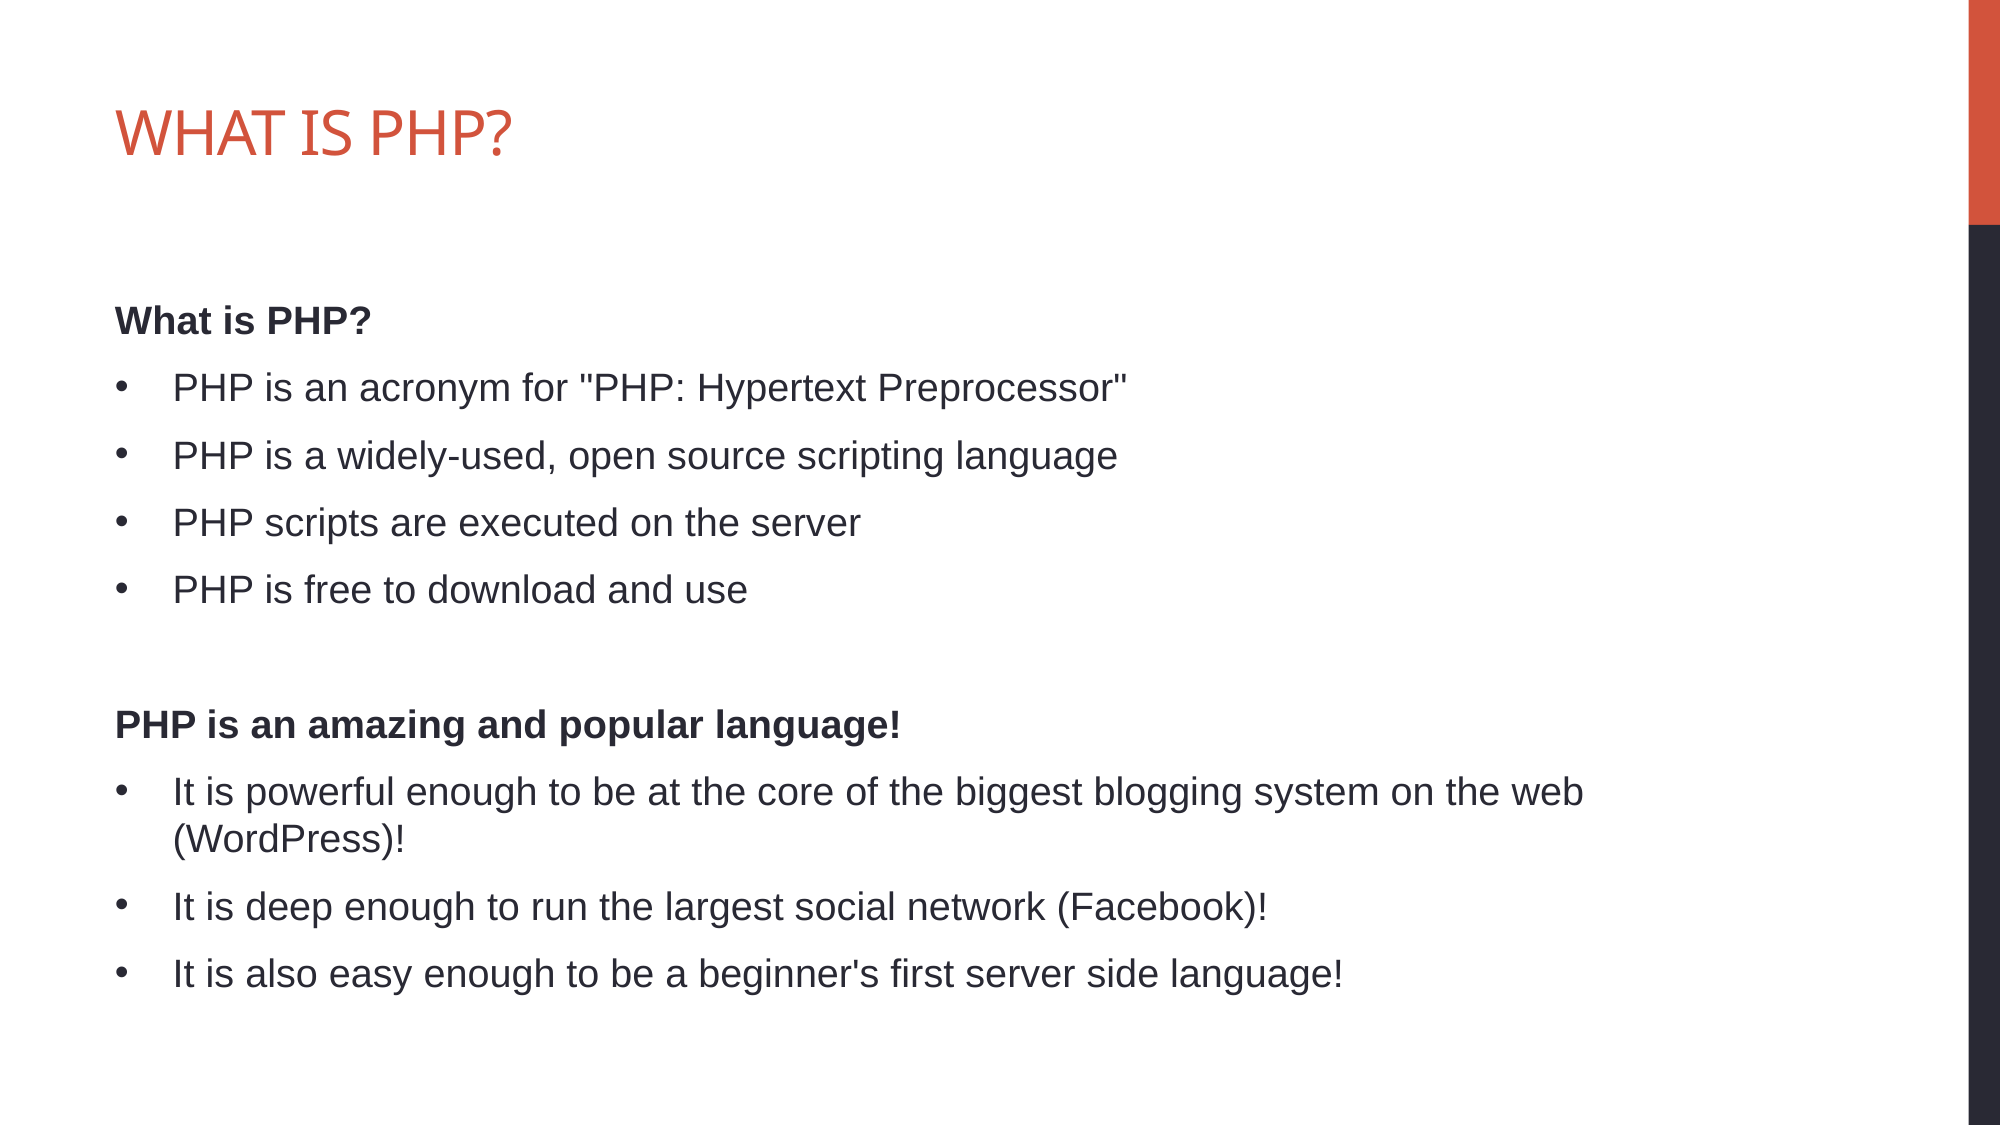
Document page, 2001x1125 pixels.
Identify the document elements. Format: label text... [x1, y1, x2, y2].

title What is PHP? [99, 24, 1767, 250]
list What is PHP? PHP is an acronym for "PHP: Hypertext Preprocessor" PHP is a widely-used, open source scripting language PHP scripts are executed on the server PHP is free to download and use PHP is an amazing and popular language! It is powerful enough to be at the core of the biggest blogging system on the web (WordPress)! It is deep enough to run the largest social network (Facebook)! It is also easy enough to be a beginner's first server side language! [99, 287, 1767, 1005]
